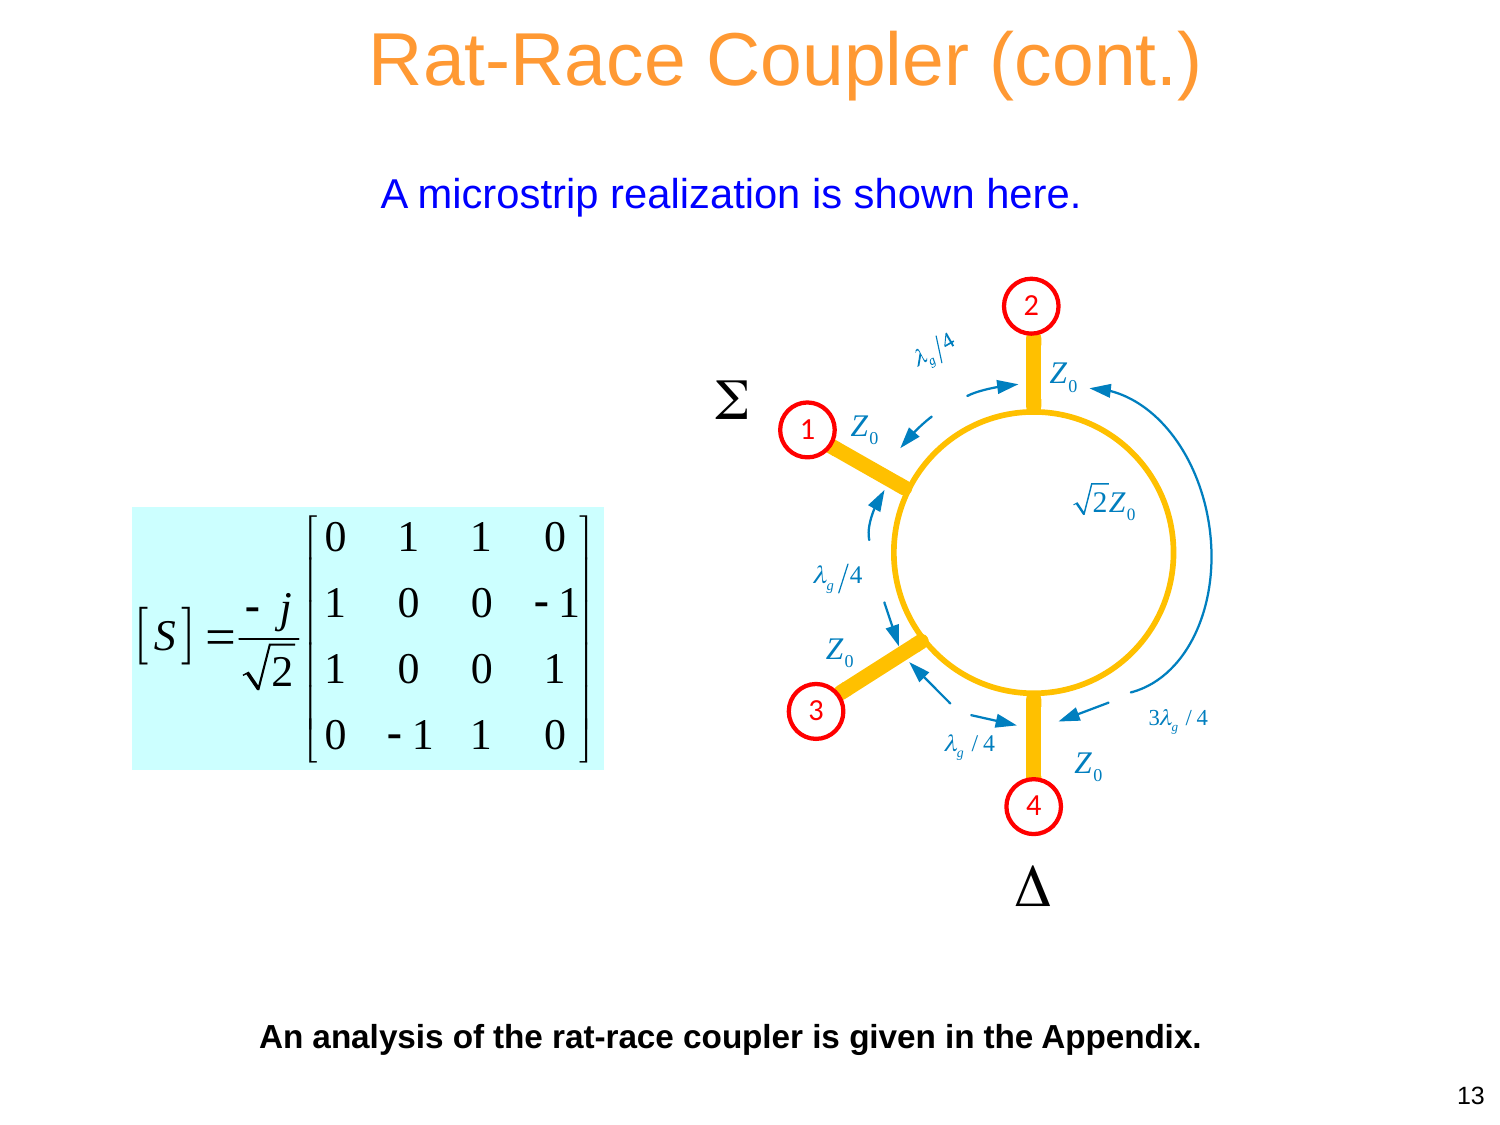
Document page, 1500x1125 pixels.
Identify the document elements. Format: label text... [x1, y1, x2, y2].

text_box A microstrip realization is shown here. [328, 159, 1135, 225]
slide_number 13 [1149, 1065, 1500, 1125]
text_box Rat-Race Coupler (cont.) [245, 3, 1327, 108]
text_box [131, 506, 560, 771]
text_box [565, 261, 1338, 918]
text_box An analysis of the rat-race coupler is given in the Appendix. [244, 1007, 1219, 1063]
